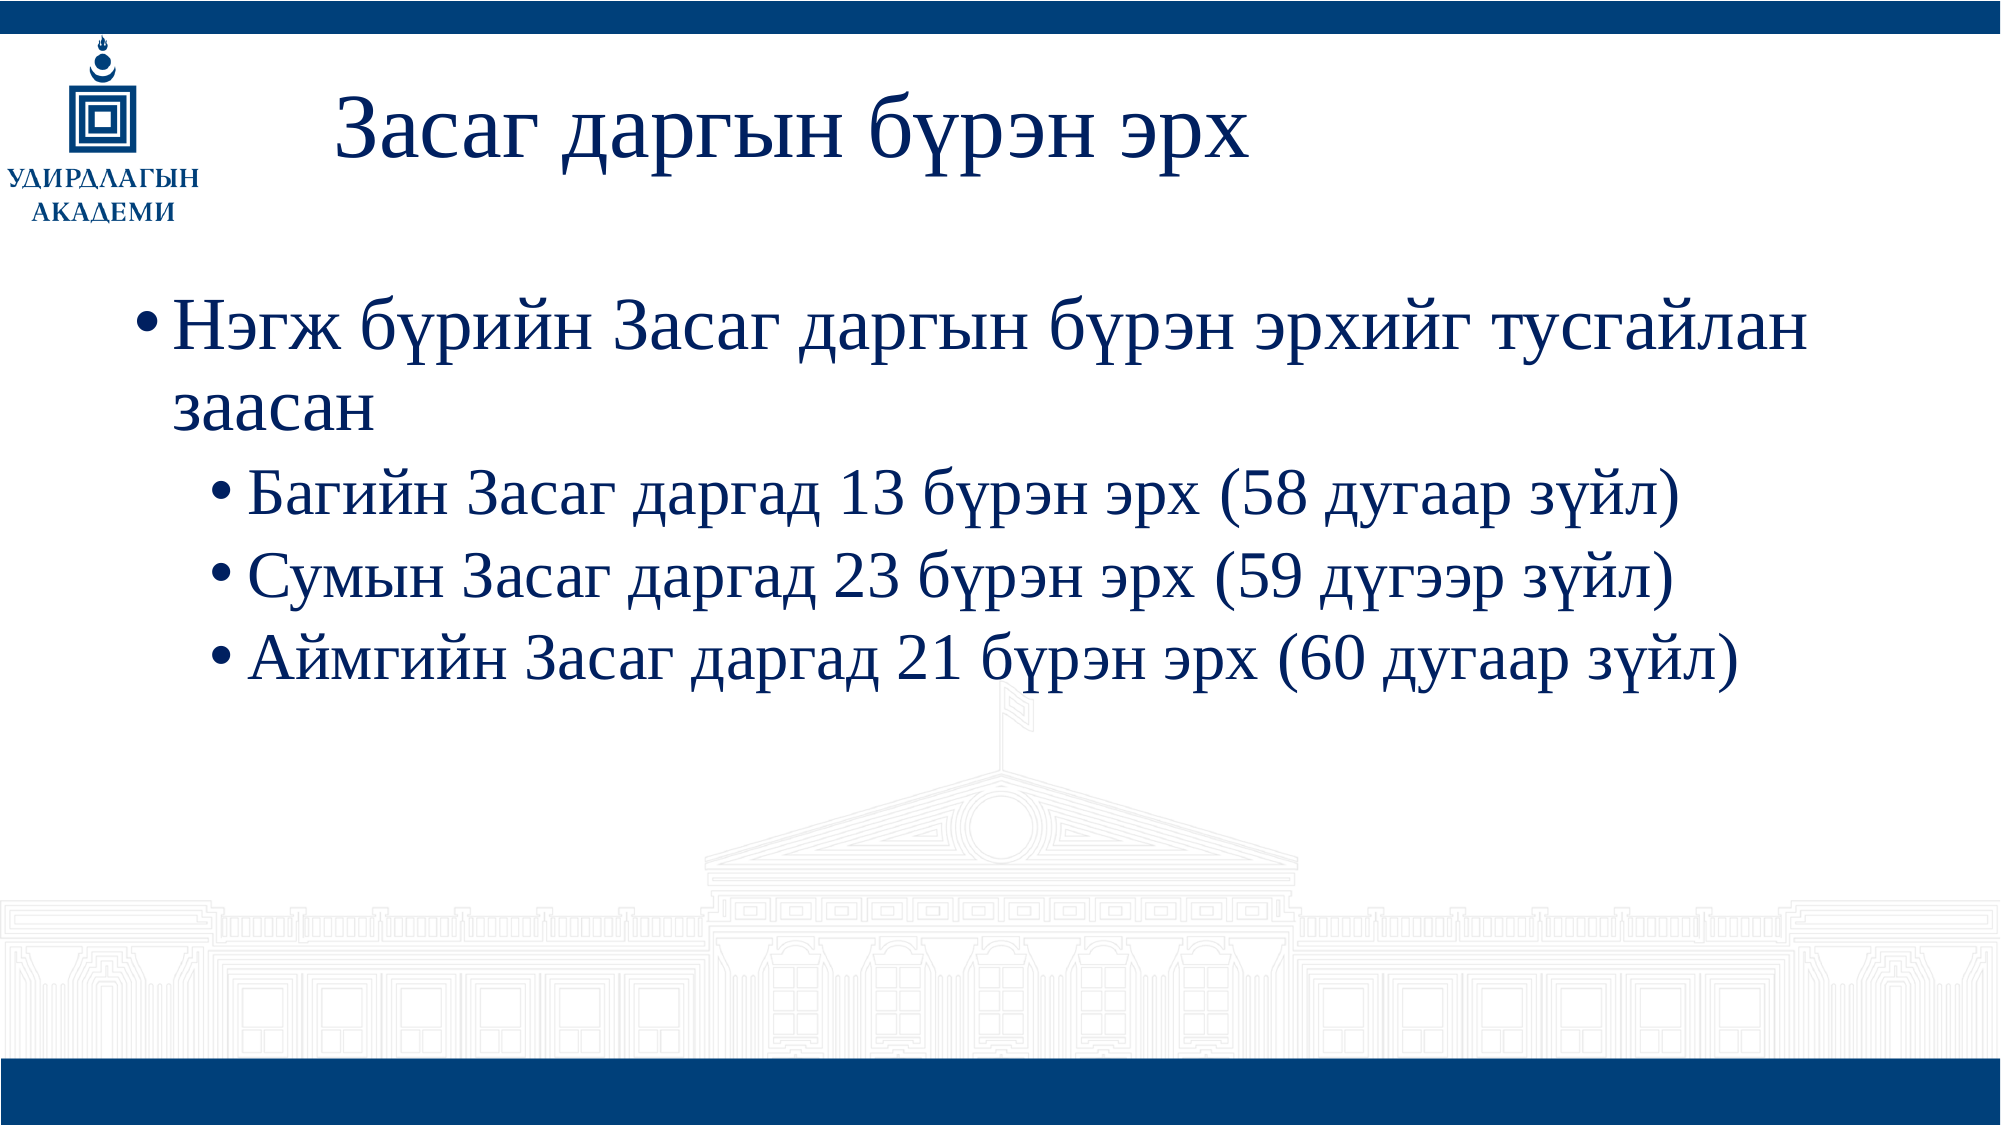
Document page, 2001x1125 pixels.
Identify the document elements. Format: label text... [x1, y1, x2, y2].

picture [0, 0, 2001, 1125]
title Засаг даргын бүрэн эрх [318, 59, 1863, 197]
list Нэгж бүрийн Засаг даргын бүрэн эрхийг тусгайлан заасан Багийн Засаг даргад 13 бүрэн эрх (58 дугаар зүйл) Сумын Засаг даргад 23 бүрэн эрх (59 дүгээр зүйл) Аймгийн Засаг даргад 21 бүрэн эрх (60 дугаар зүйл) [119, 277, 1926, 1020]
